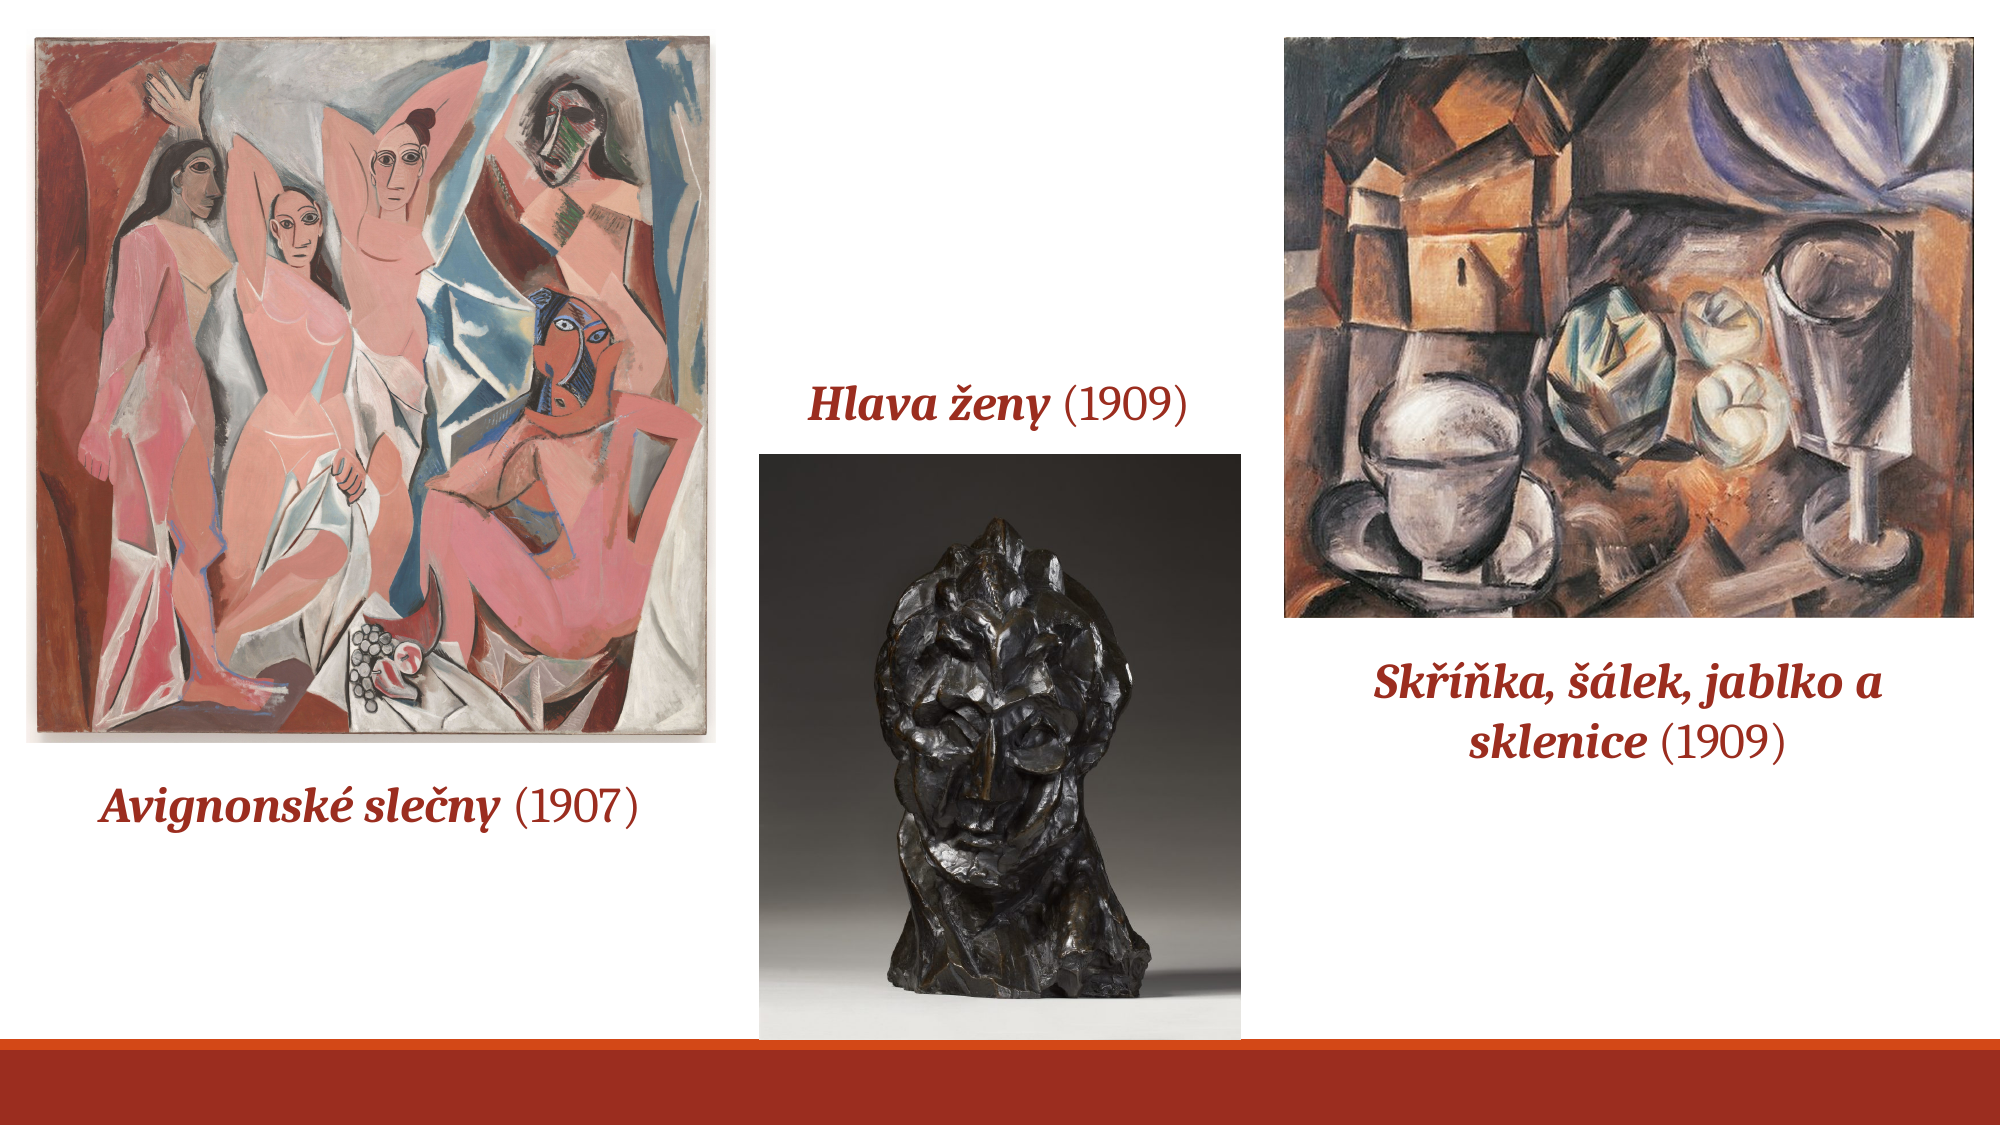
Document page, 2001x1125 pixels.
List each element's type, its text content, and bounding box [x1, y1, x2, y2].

text_box Skříňka, šálek, jablko a sklenice (1909) [1284, 641, 1974, 777]
picture [1284, 36, 1974, 619]
picture [759, 454, 1241, 1040]
text_box Hlava ženy (1909) [759, 362, 1241, 438]
text_box Avignonské slečny (1907) [26, 765, 716, 840]
picture [26, 28, 716, 743]
